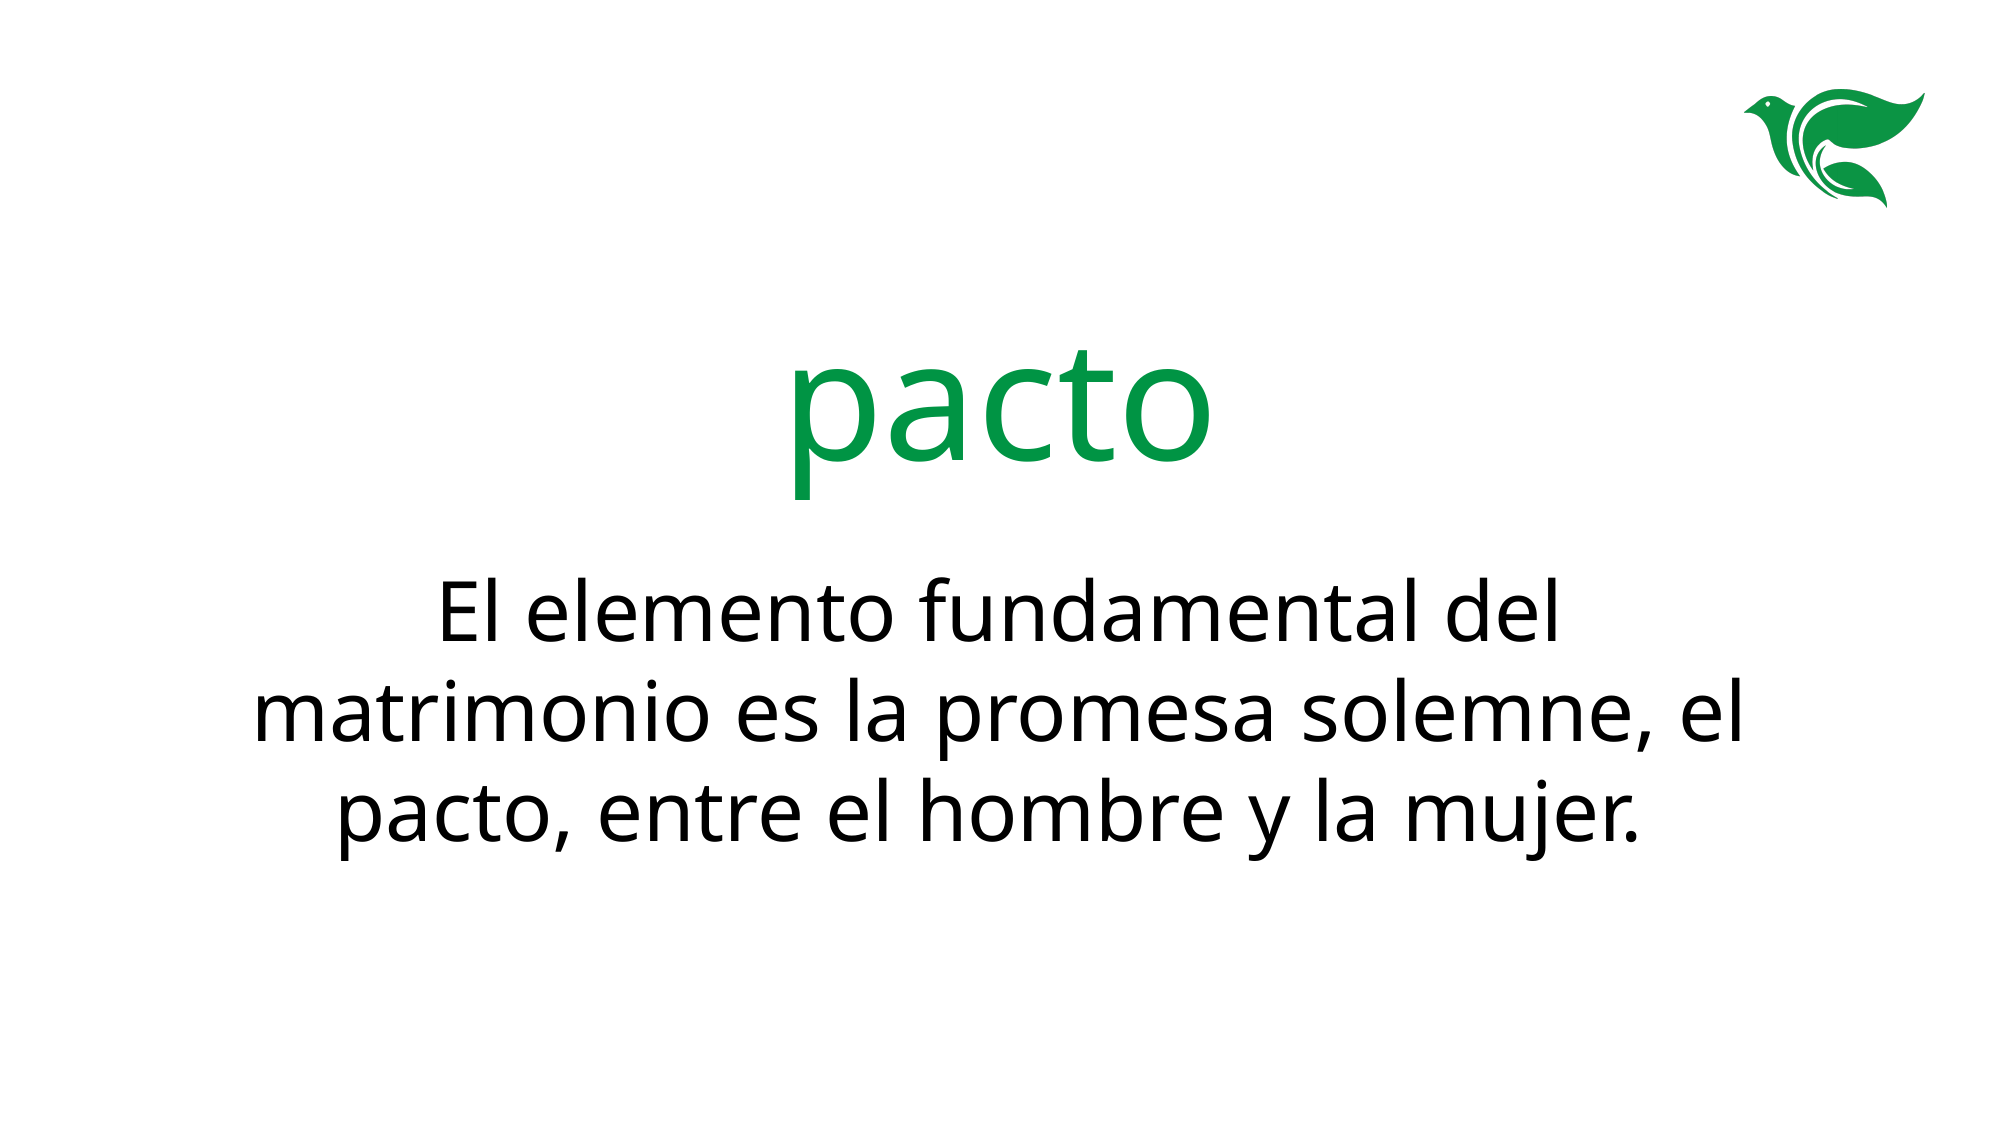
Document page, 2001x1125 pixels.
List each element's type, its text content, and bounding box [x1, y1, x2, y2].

picture [1722, 47, 1953, 240]
text_box pacto [122, 286, 1878, 502]
text_box El elemento fundamental del matrimonio es la promesa solemne, el pacto, entre el hombre y la mujer. [204, 550, 1796, 866]
